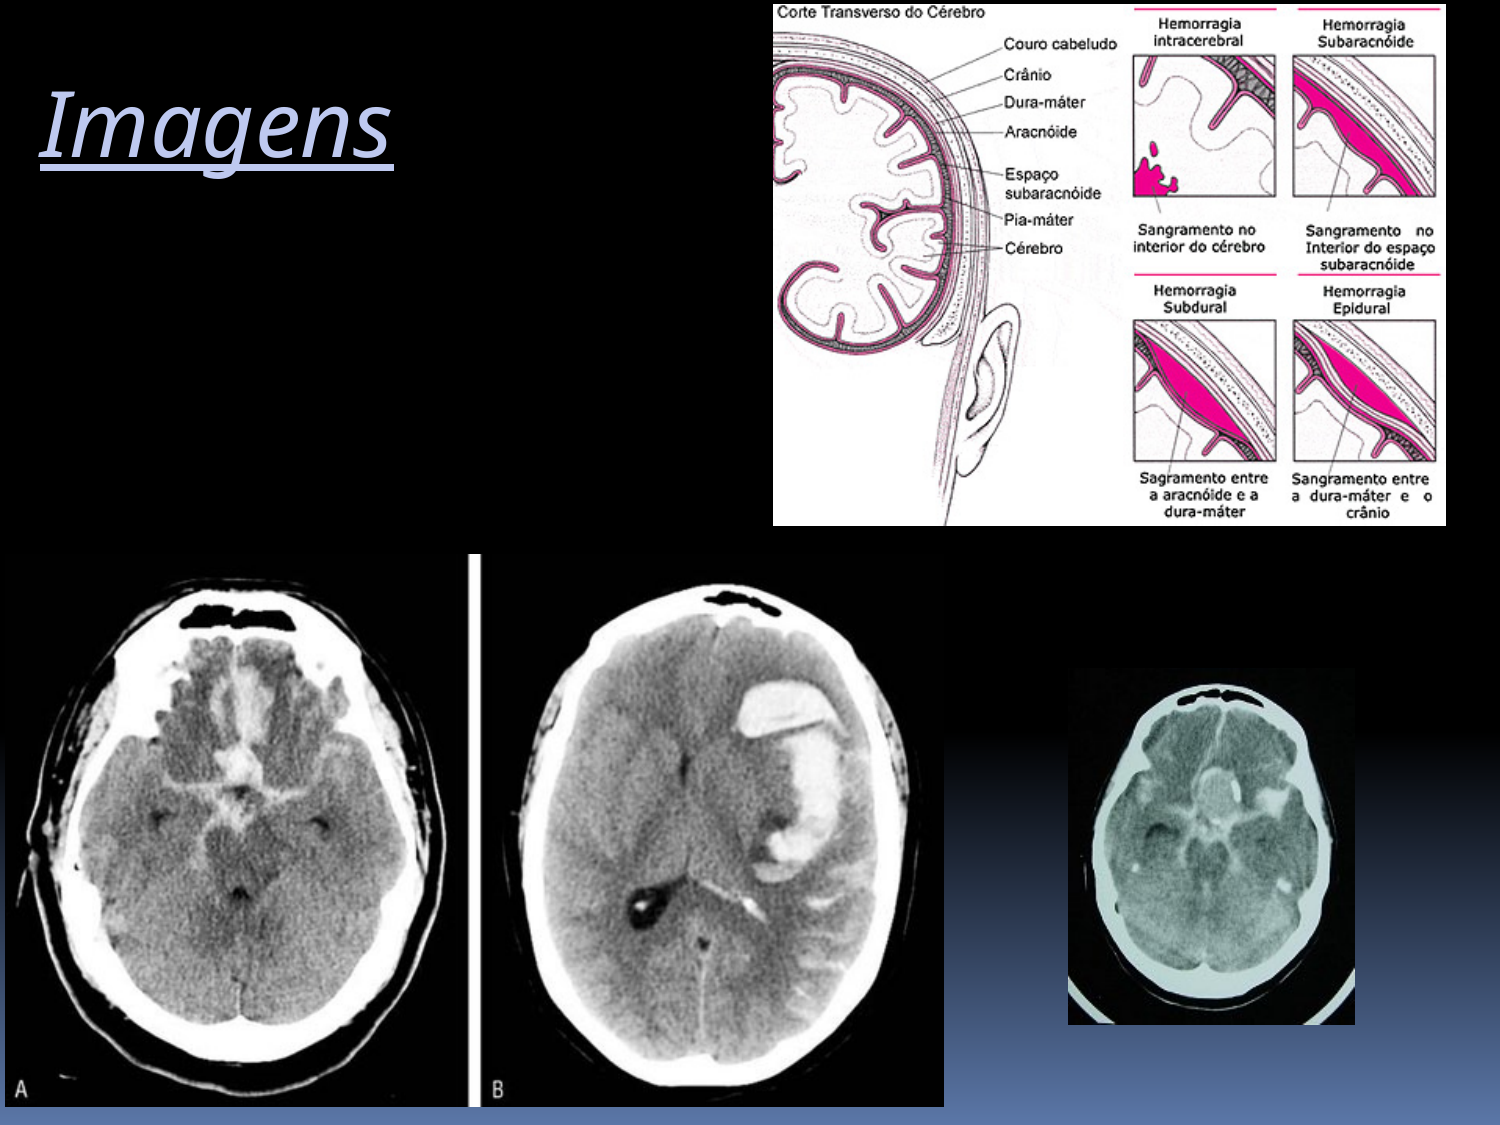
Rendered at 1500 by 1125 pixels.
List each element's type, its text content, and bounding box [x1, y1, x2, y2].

text_box Imagens [25, 58, 409, 184]
picture [1068, 668, 1356, 1026]
picture [5, 554, 944, 1107]
picture [773, 3, 1446, 527]
